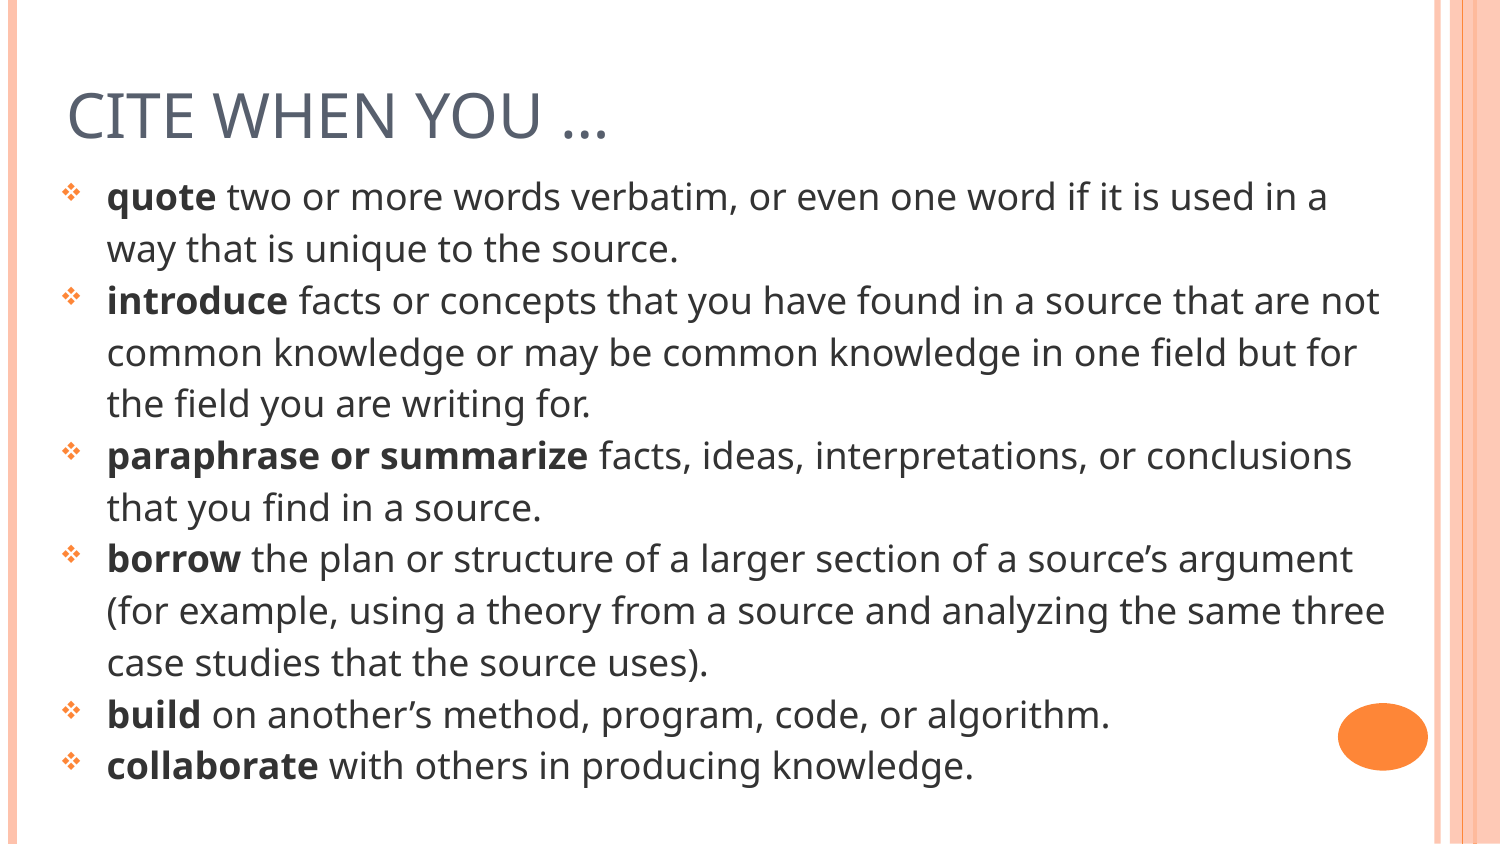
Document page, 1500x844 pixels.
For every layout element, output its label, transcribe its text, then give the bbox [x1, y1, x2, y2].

list quote two or more words verbatim, or even one word if it is used in a way that is unique to the source. introduce facts or concepts that you have found in a source that are not common knowledge or may be common knowledge in one field but for the field you are writing for. paraphrase or summarize facts, ideas, interpretations, or conclusions that you find in a source. borrow the plan or structure of a larger section of a source’s argument (for example, using a theory from a source and analyzing the same three case studies that the source uses). build on another’s method, program, code, or algorithm. collaborate with others in producing knowledge. [0, 159, 1419, 810]
title Cite When You … [51, 35, 1336, 159]
